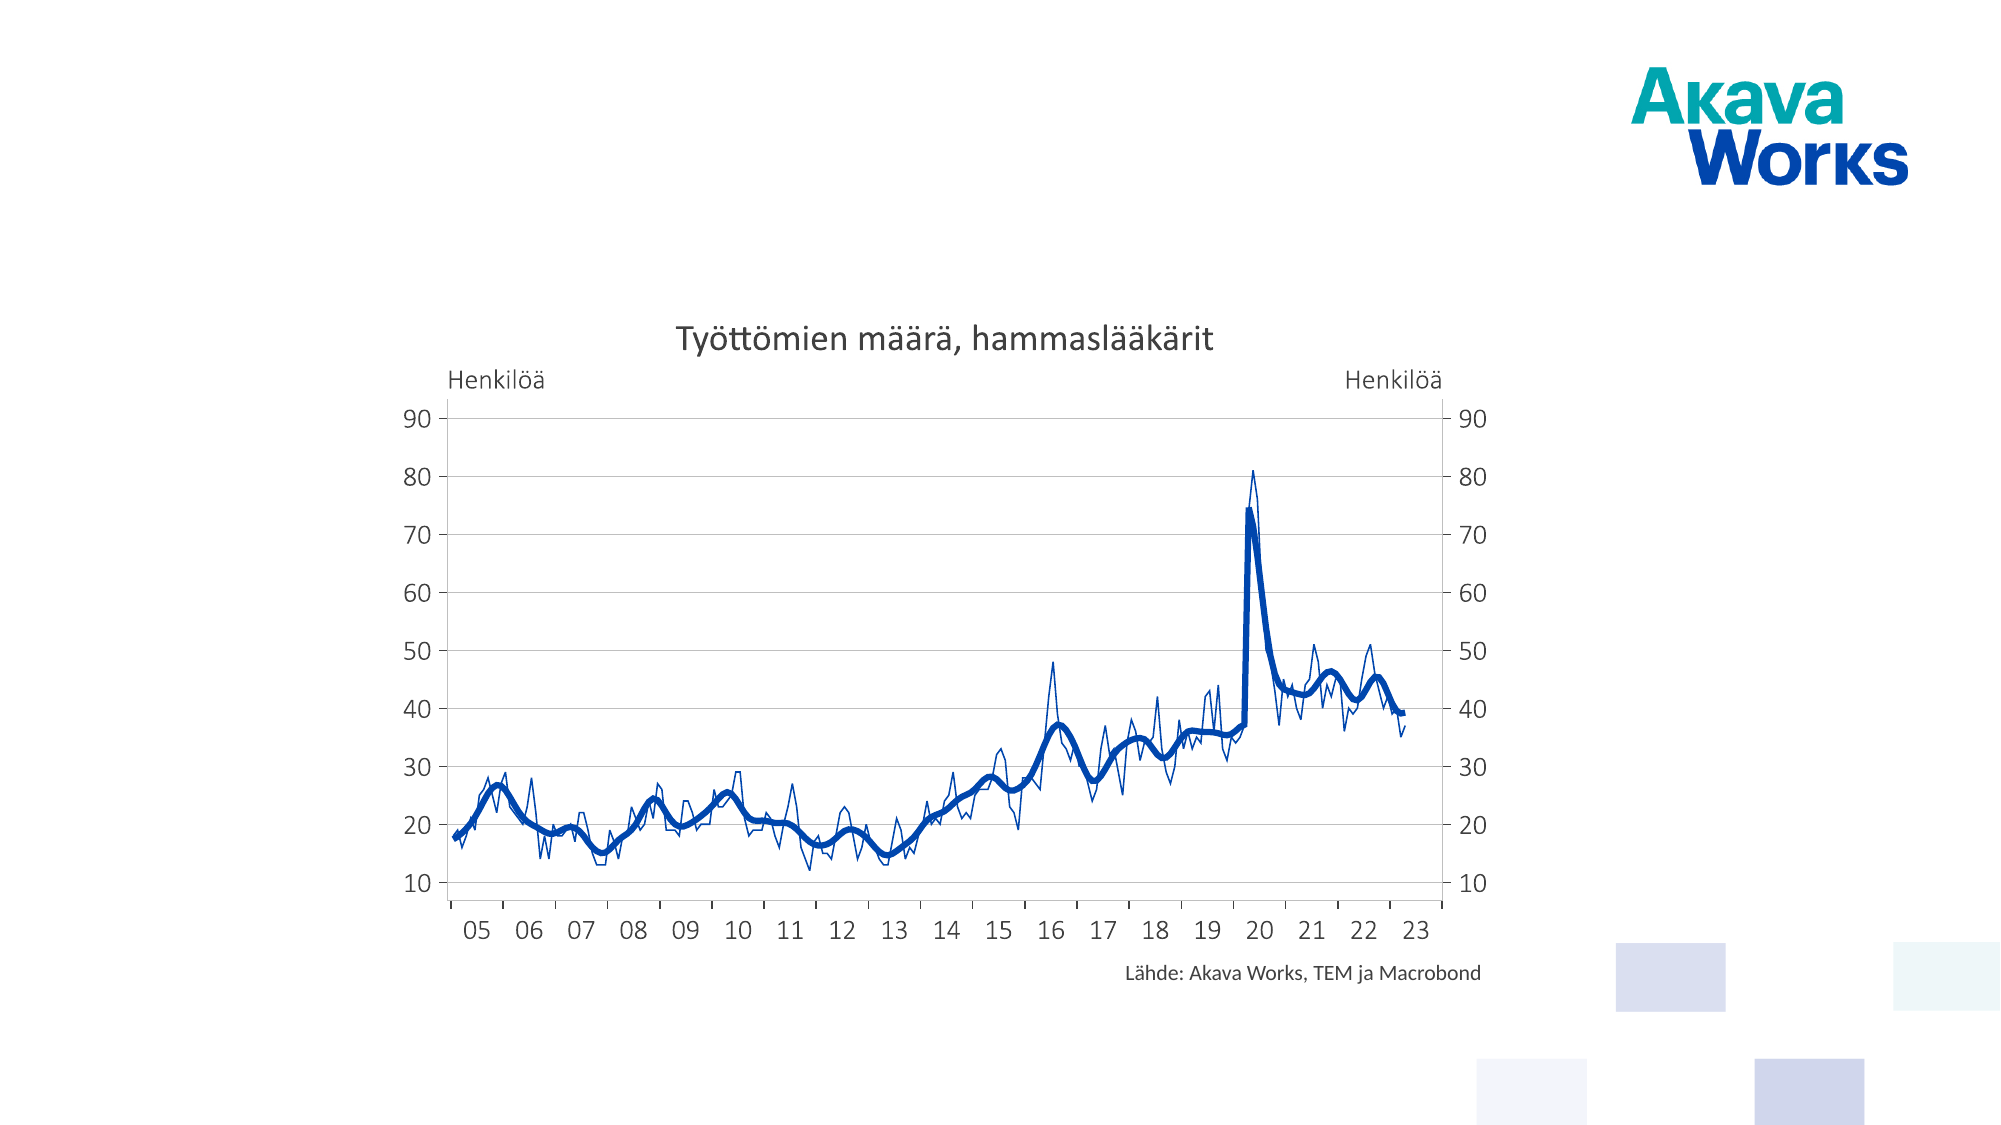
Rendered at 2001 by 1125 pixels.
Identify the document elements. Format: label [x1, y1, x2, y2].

list [390, 301, 1500, 1003]
picture [232, 55, 2000, 1125]
